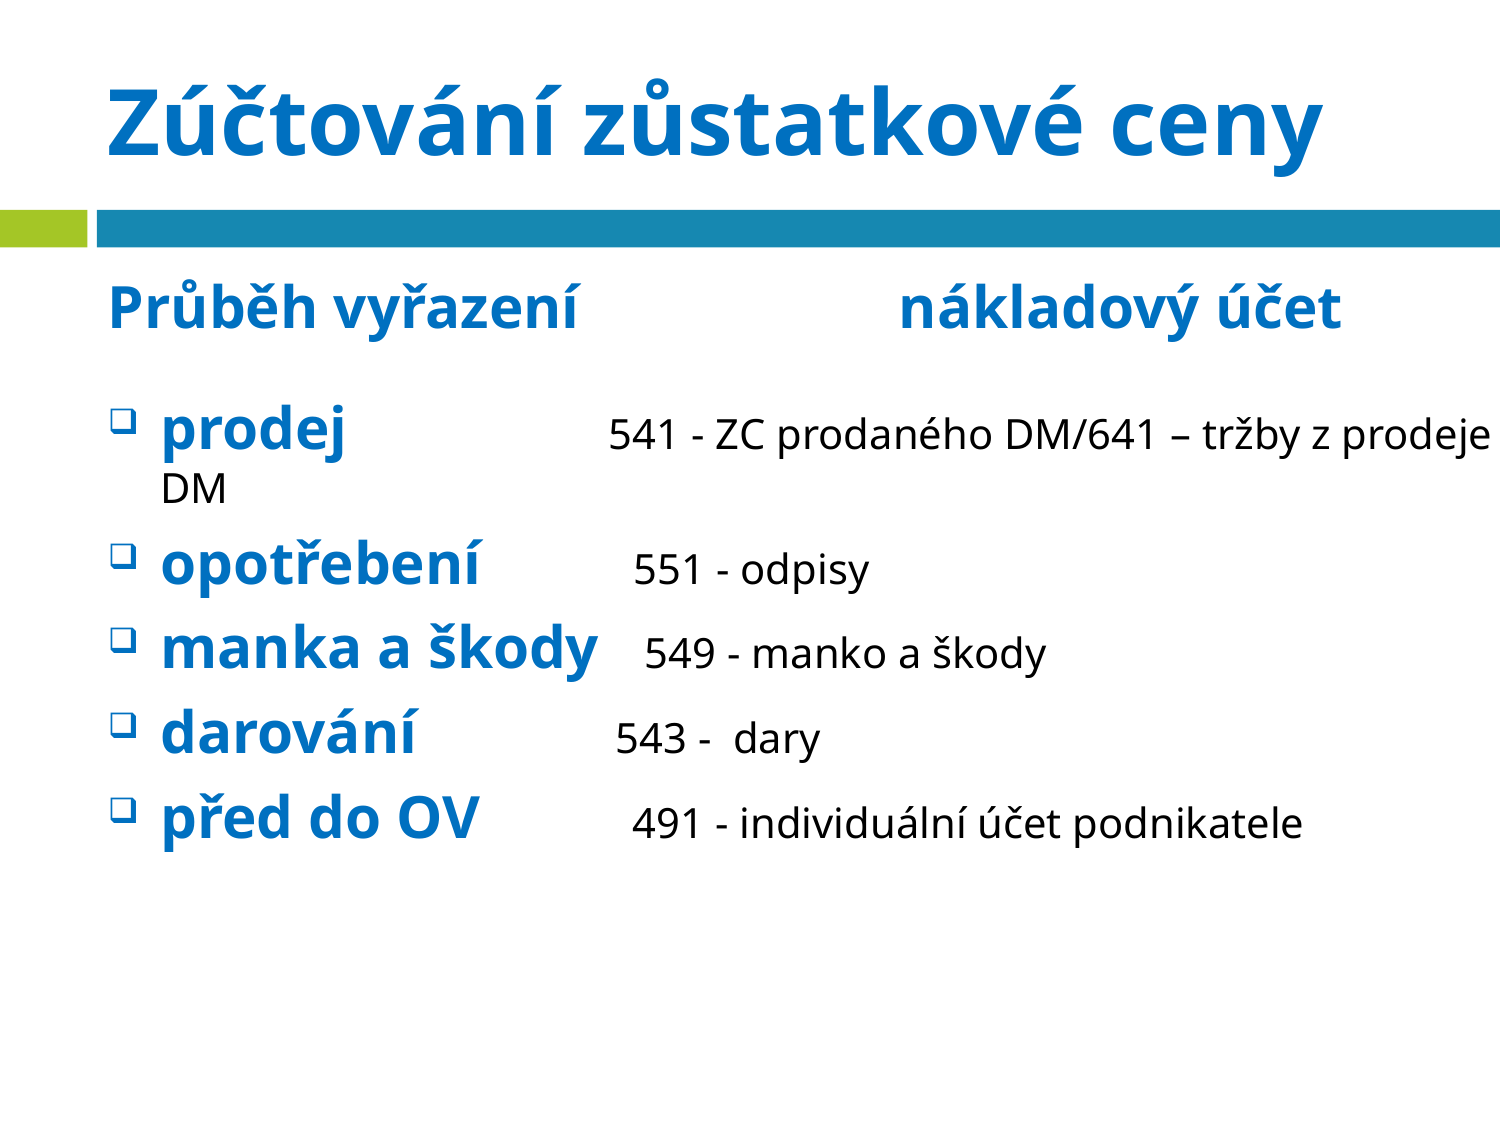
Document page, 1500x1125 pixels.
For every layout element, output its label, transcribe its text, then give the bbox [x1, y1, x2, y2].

title Zúčtování zůstatkové ceny [99, 36, 1439, 201]
list Průběh vyřazení nákladový účet prodej 541 - ZC prodaného DM/641 – tržby z prodeje DM opotřebení 551 - odpisy manka a škody 549 - manko a škody darování 543 - dary před do OV 491 - individuální účet podnikatele [99, 261, 1500, 1125]
